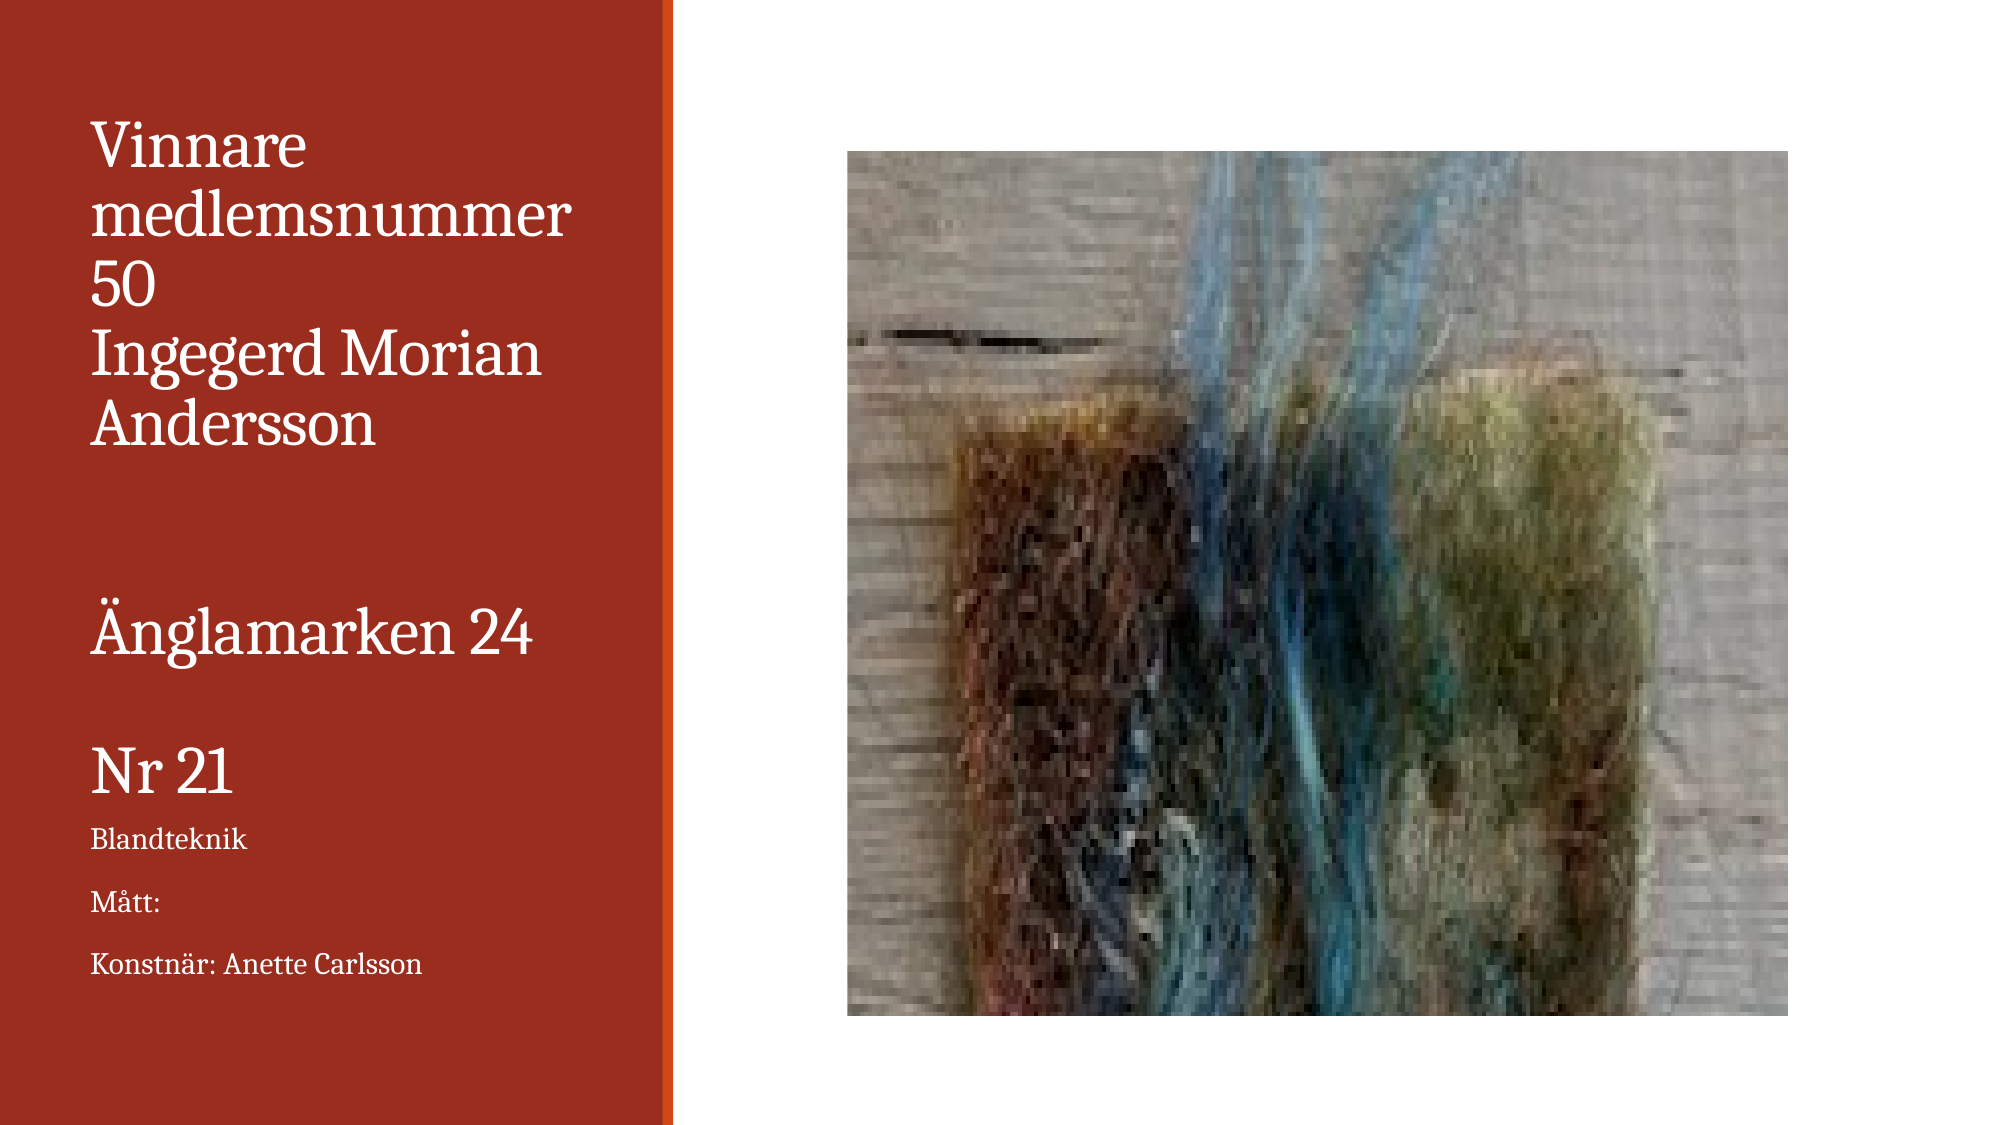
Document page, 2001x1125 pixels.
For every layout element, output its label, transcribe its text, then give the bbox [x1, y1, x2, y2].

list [846, 150, 1789, 1017]
list Blandteknik Mått: Konstnär: Anette Carlsson [75, 814, 600, 1013]
title Vinnare medlemsnummer 50 Ingegerd Morian Andersson Änglamarken 24 Nr 21 [75, 97, 600, 814]
